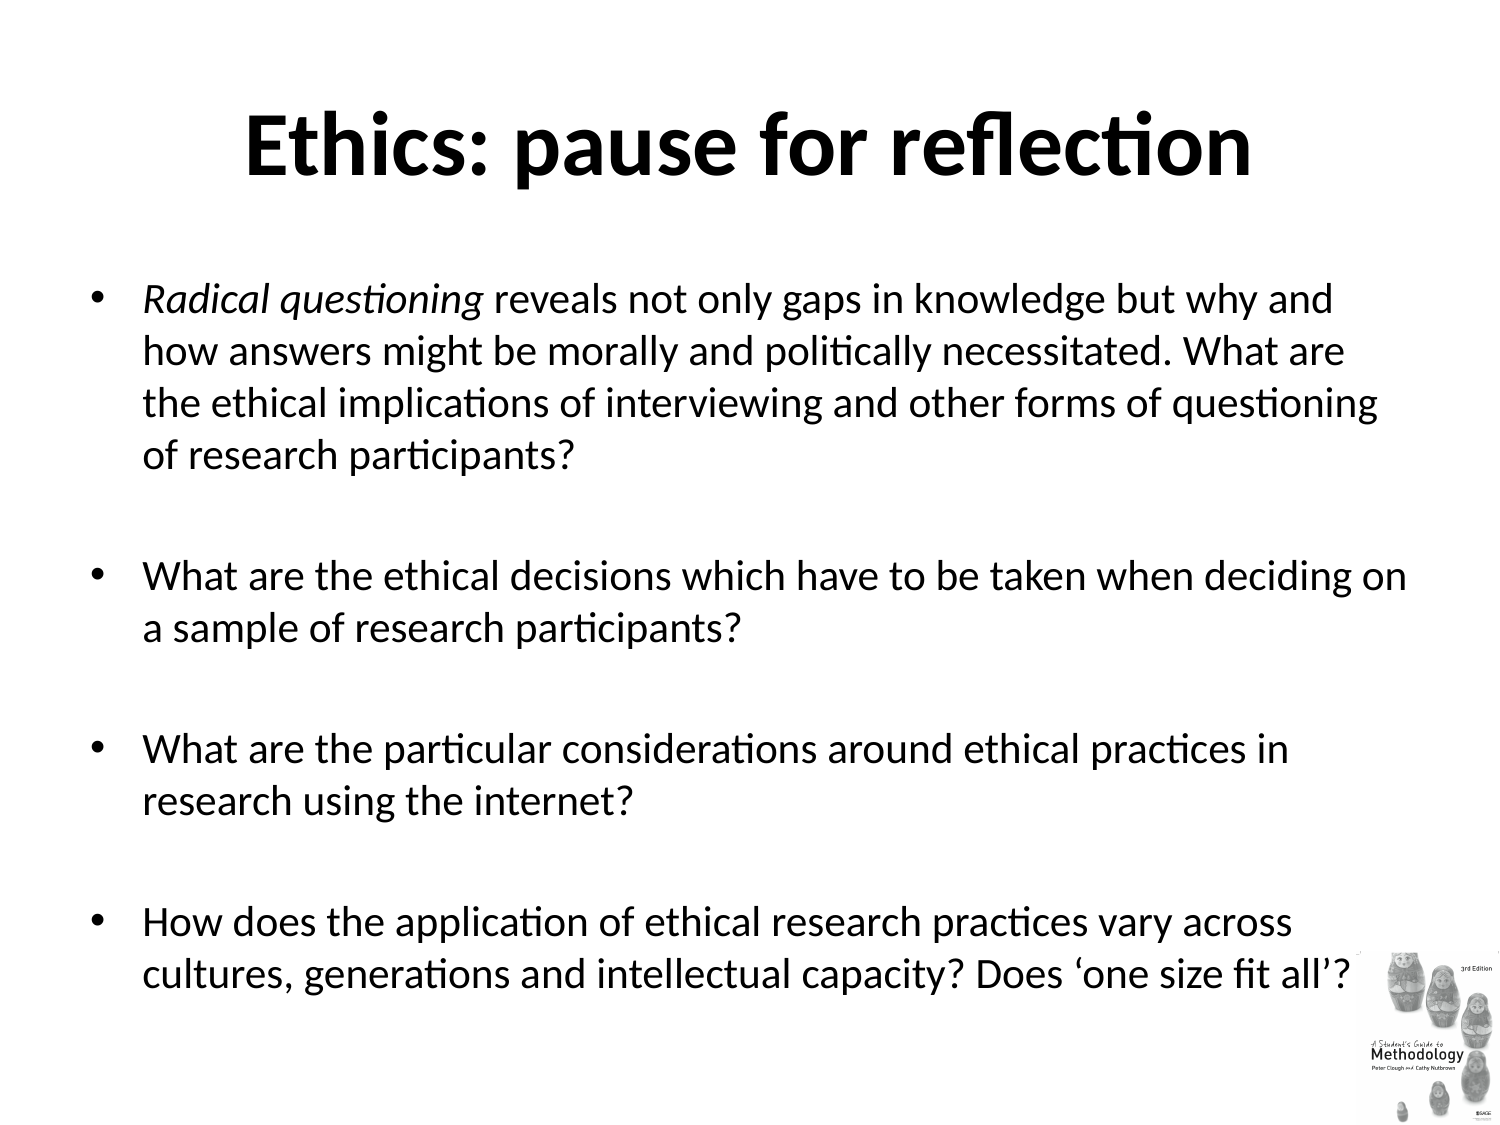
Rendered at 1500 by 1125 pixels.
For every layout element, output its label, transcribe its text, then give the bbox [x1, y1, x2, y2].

title Ethics: pause for reflection [75, 45, 1425, 233]
list Radical questioning reveals not only gaps in knowledge but why and how answers might be morally and politically necessitated. What are the ethical implications of interviewing and other forms of questioning of research participants? What are the ethical decisions which have to be taken when deciding on a sample of research participants? What are the particular considerations around ethical practices in research using the internet? How does the application of ethical research practices vary across cultures, generations and intellectual capacity? Does ‘one size fit all’? [75, 262, 1425, 1005]
picture [1356, 950, 1500, 1125]
